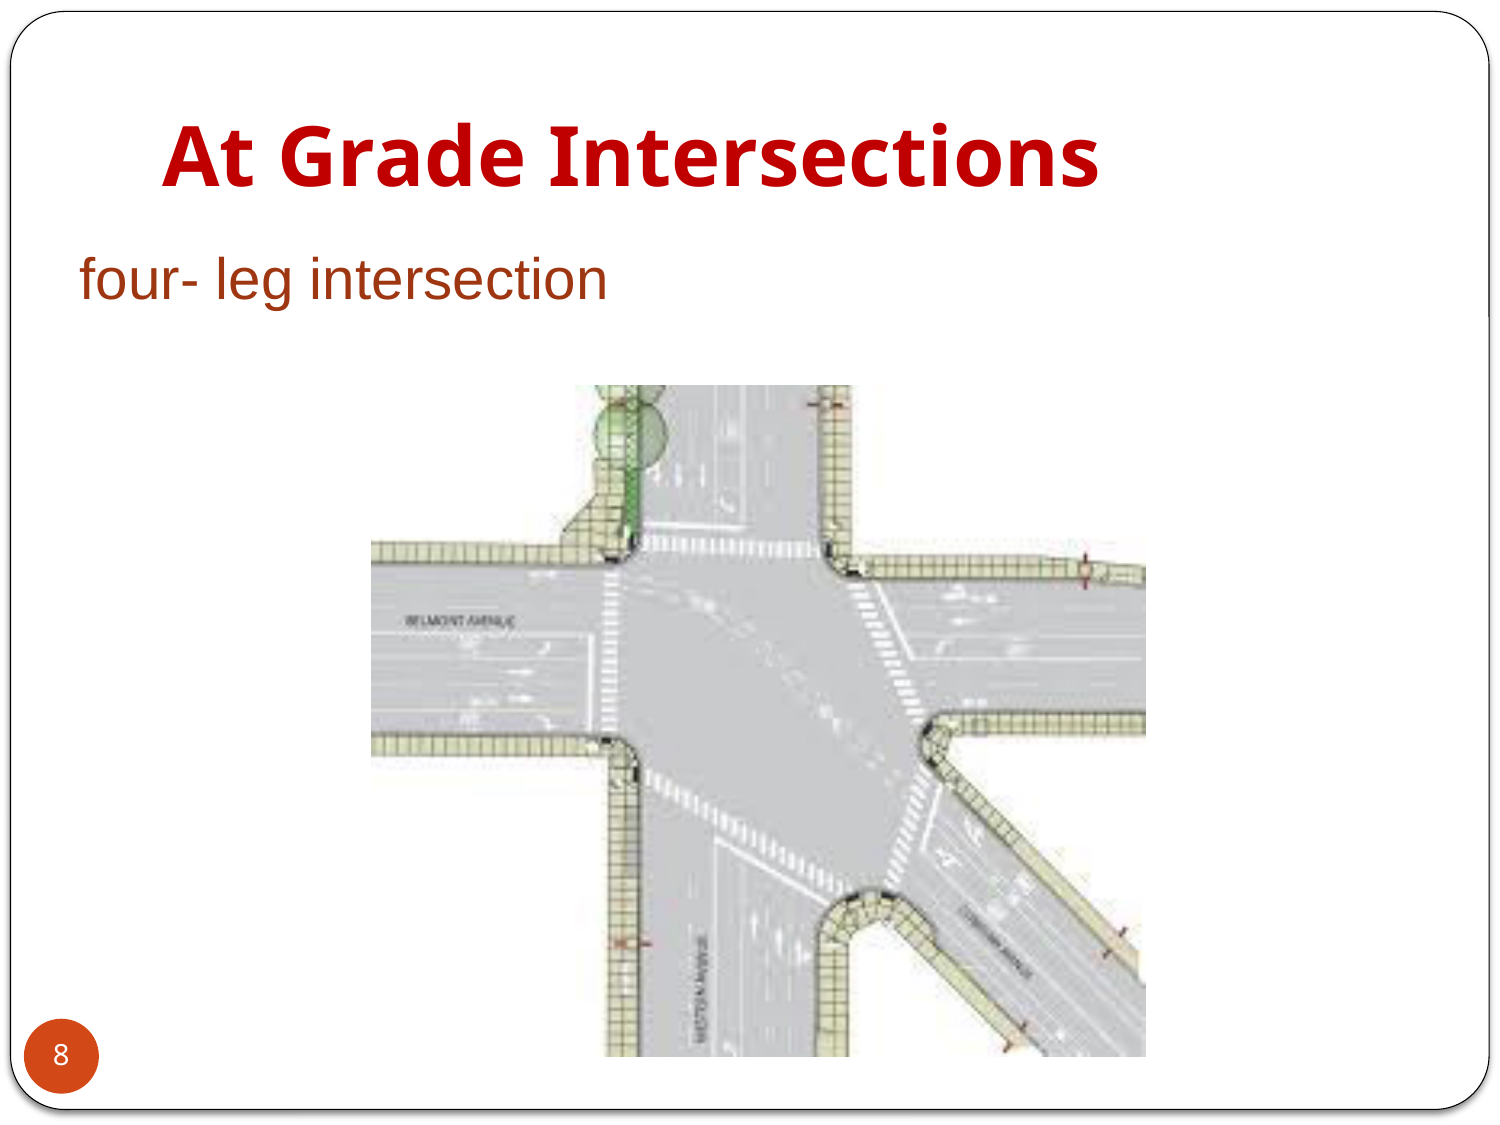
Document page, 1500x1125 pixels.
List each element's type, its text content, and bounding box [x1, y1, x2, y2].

text_box four- leg intersection [64, 149, 815, 1019]
picture [371, 385, 1147, 1057]
title At Grade Intersections [147, 30, 1423, 219]
slide_number 8 [23, 1018, 99, 1094]
